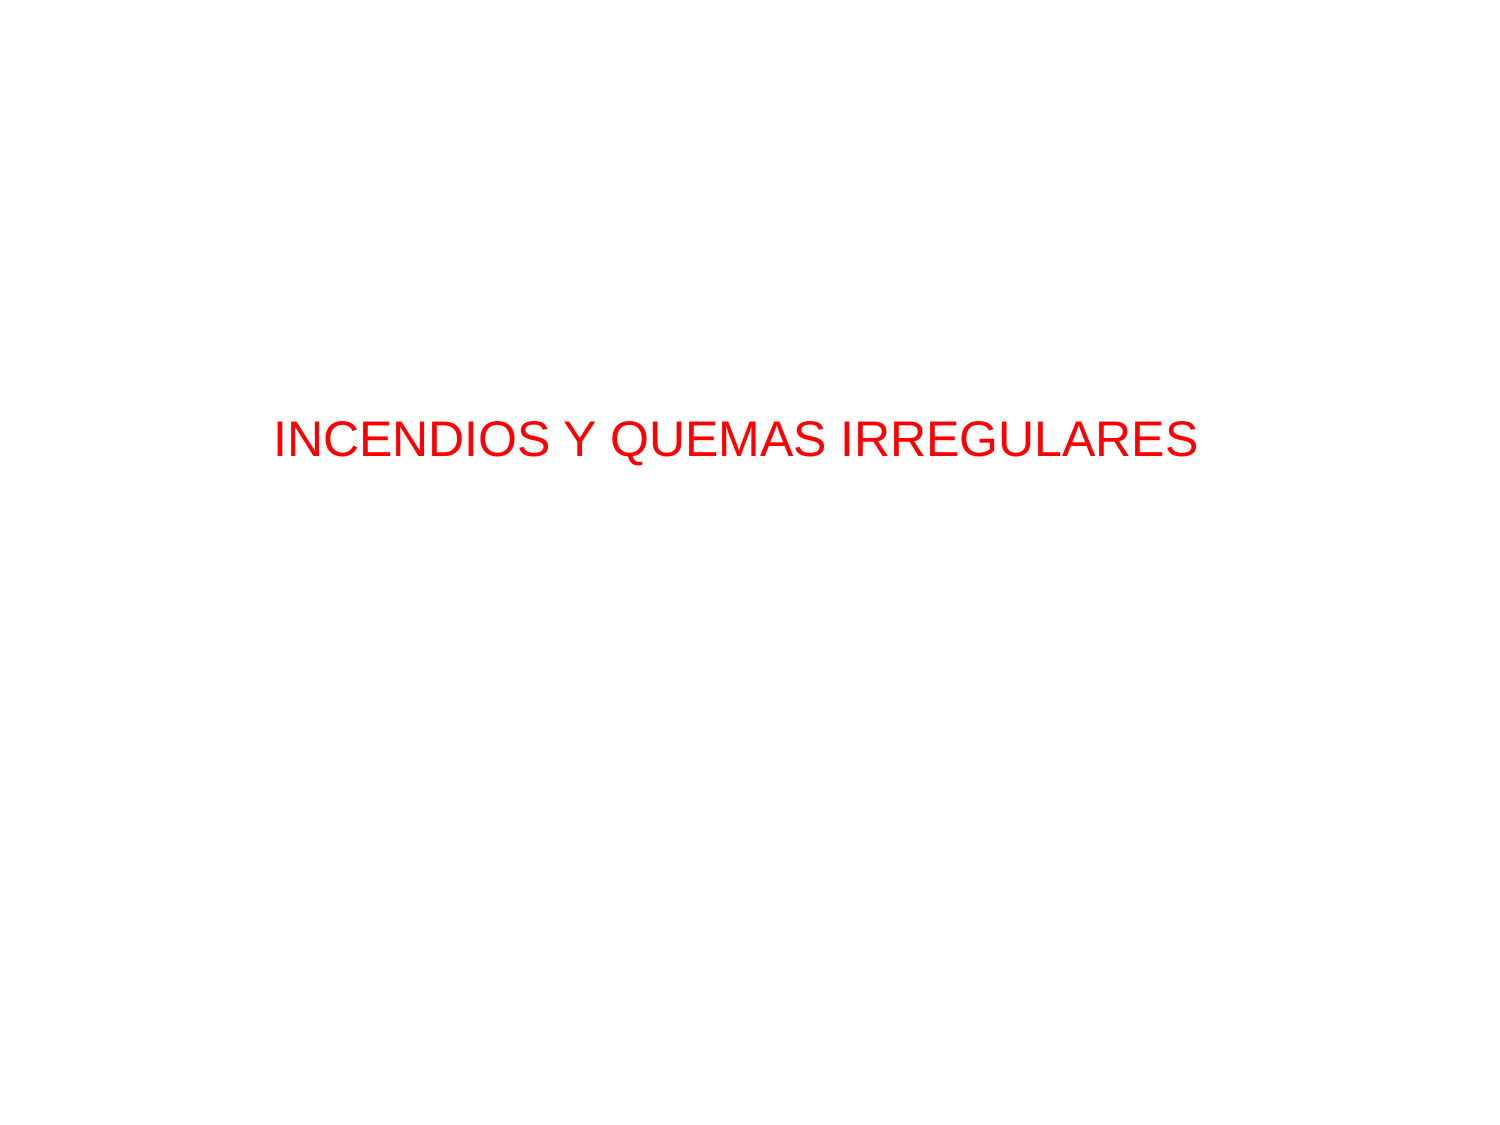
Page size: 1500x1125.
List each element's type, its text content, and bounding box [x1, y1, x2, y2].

text_box INCENDIOS Y QUEMAS IRREGULARES [76, 399, 1320, 475]
